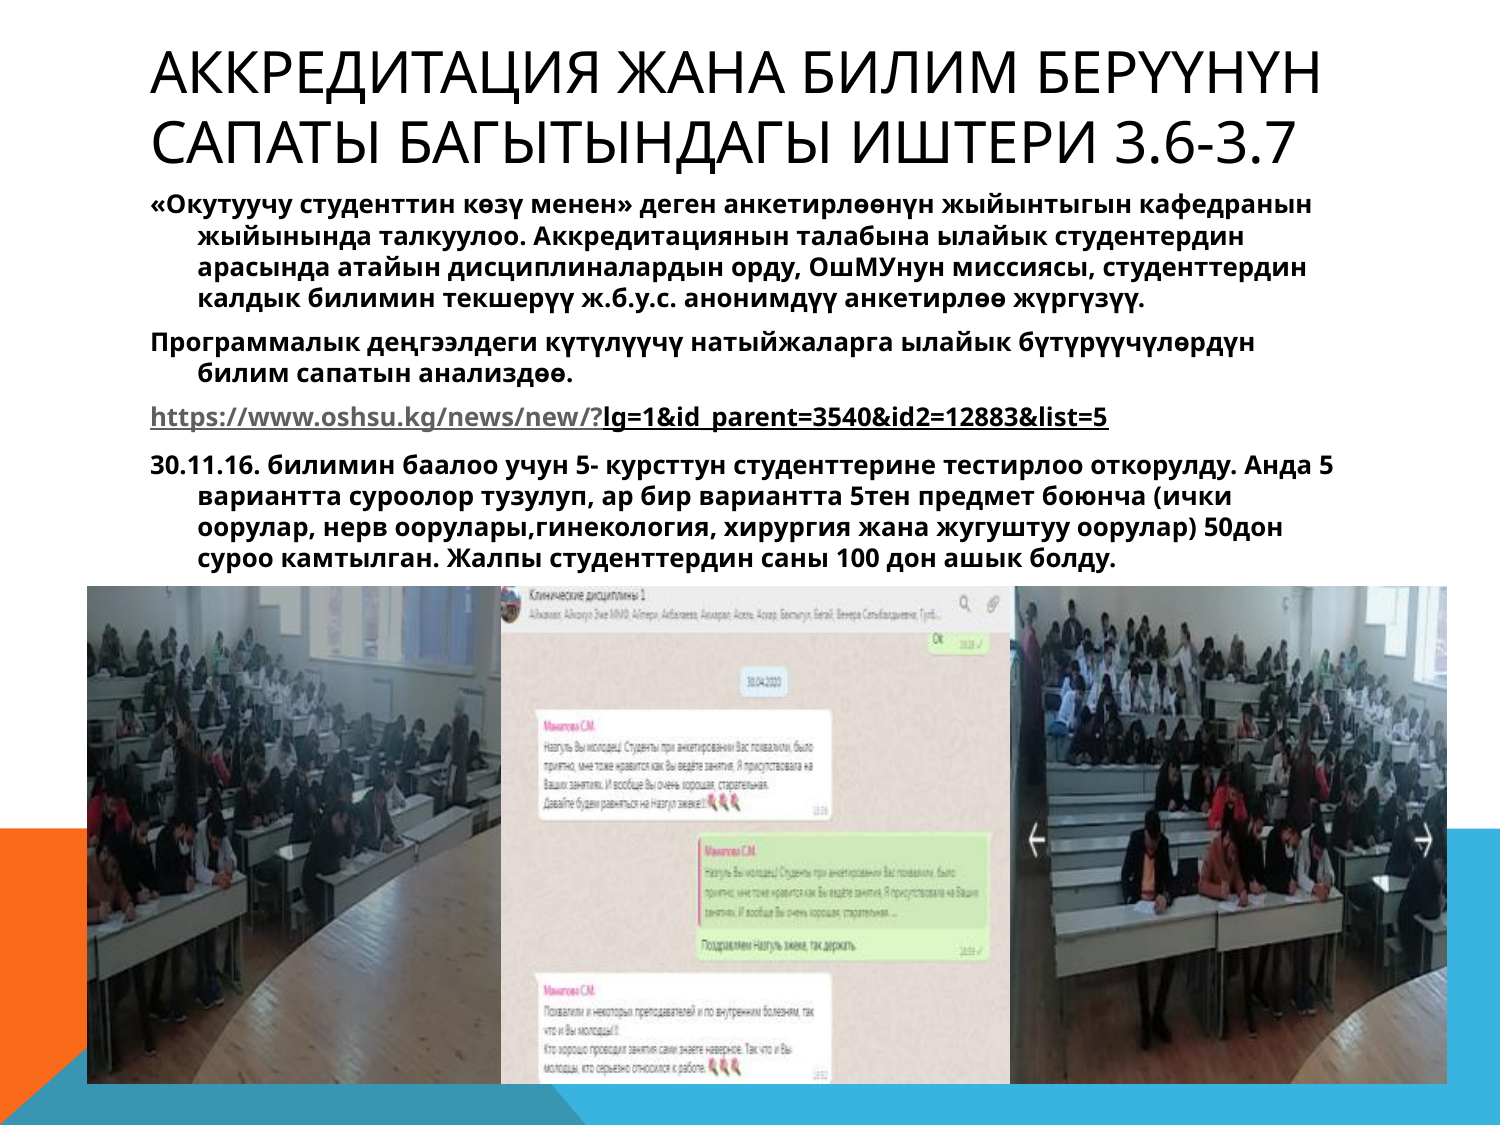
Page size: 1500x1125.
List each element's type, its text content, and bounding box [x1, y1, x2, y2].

title Аккредитация жана билим берүүнүн сапаты багытындагы иштери 3.6-3.7 [135, 60, 1369, 150]
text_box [87, 585, 1448, 1084]
list «Окутуучу студенттин көзү менен» деген анкетирлөөнүн жыйынтыгын кафедранын жыйынында талкуулоо. Аккредитациянын талабына ылайык студентердин арасында атайын дисциплиналардын орду, ОшМУнун миссиясы, студенттердин калдык билимин текшерүү ж.б.у.с. анонимдүү анкетирлөө жүргүзүү. Программалык деңгээлдеги күтүлүүчү натыйжаларга ылайык бүтүрүүчүлөрдүн билим сапатын анализдөө. https://www.oshsu.kg/news/new/?lg=1&id_parent=3540&id2=12883&list=5 30.11.16. билимин баалоо учун 5- курсттун студенттерине тестирлоо откорулду. Анда 5 вариантта суроолор тузулуп, ар бир вариантта 5тен предмет боюнча (ички оорулар, нерв оорулары,гинекология, хирургия жана жугуштуу оорулар) 50дон суроо камтылган. Жалпы студенттердин саны 100 дон ашык болду. [135, 180, 1369, 584]
